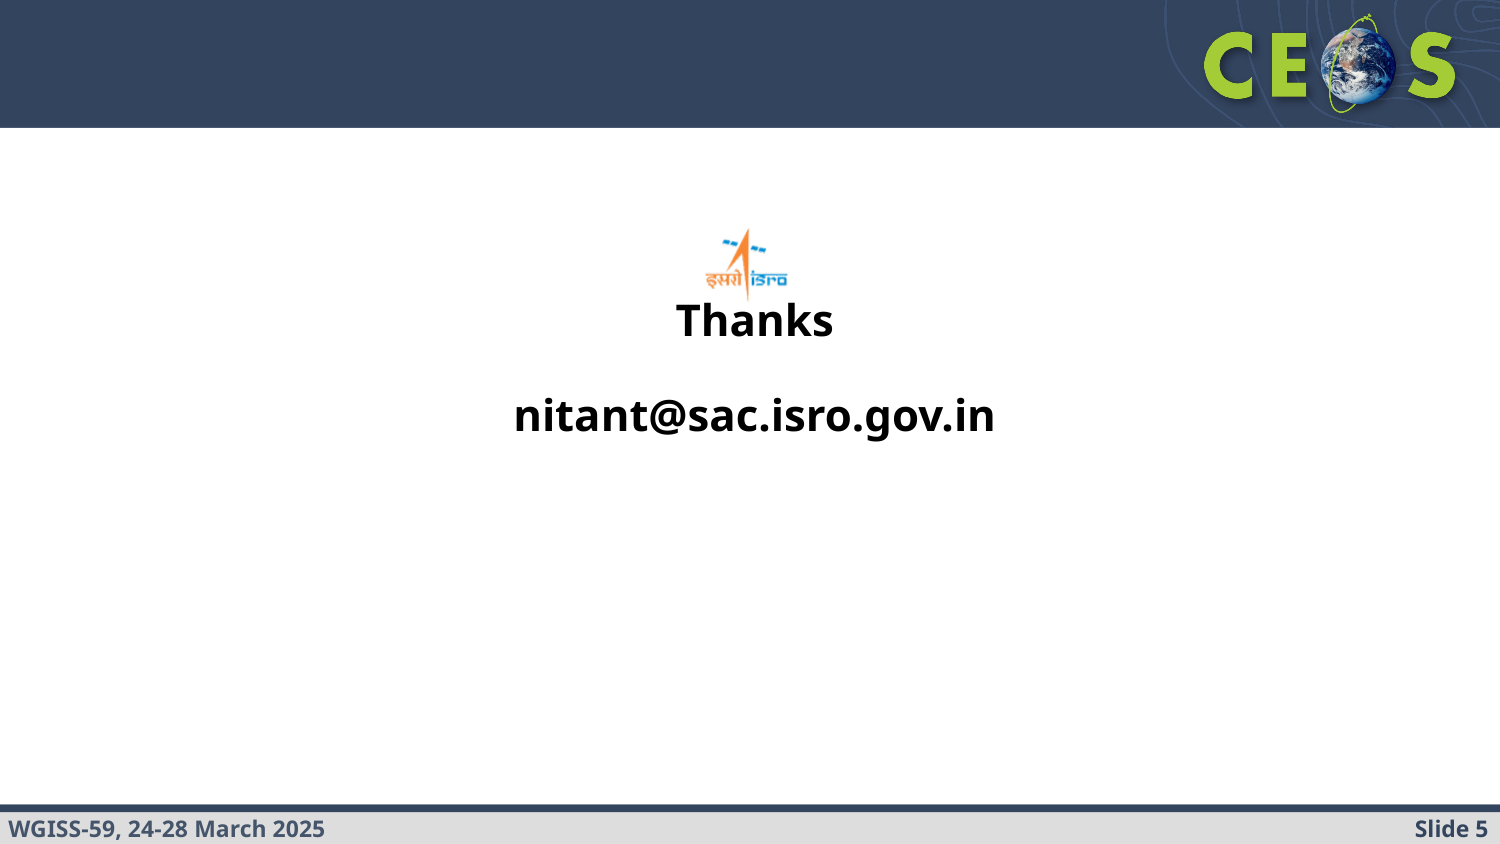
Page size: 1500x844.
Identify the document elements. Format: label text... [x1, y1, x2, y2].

picture [1204, 13, 1455, 113]
picture [701, 226, 793, 306]
list Thanks nitant@sac.isro.gov.in [39, 191, 1455, 766]
